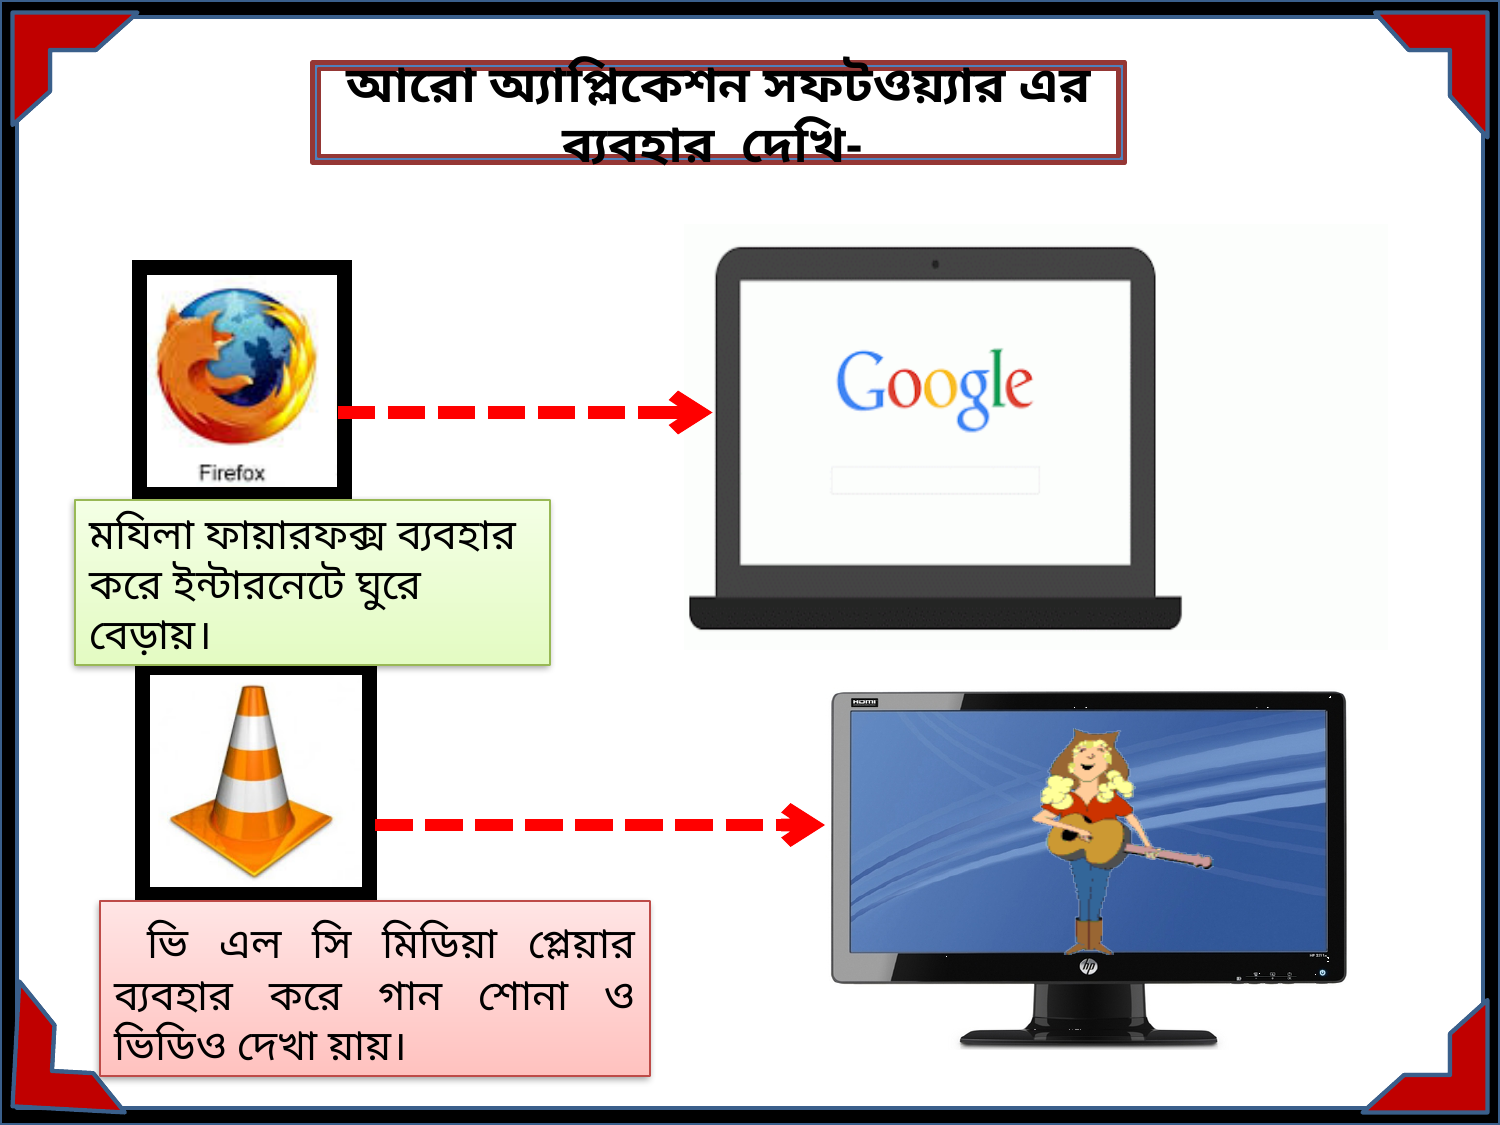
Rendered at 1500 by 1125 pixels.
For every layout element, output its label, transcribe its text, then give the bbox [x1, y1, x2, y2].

picture [684, 224, 1388, 651]
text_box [824, 687, 1351, 1051]
text_box মযিলা ফায়ারফক্স ব্যবহার করে ইন্টারনেটে ঘুরে বেড়ায়। [74, 499, 551, 666]
picture [146, 274, 338, 488]
text_box আরো অ্যাপ্লিকেশন সফটওয়্যার এর ব্যবহার দেখি- [310, 60, 1127, 165]
text_box ভি এল সি মিডিয়া প্লেয়ার ব্যবহার করে গান শোনা ও ভিডিও দেখা য়ায়। [99, 900, 651, 1077]
picture [149, 674, 363, 888]
